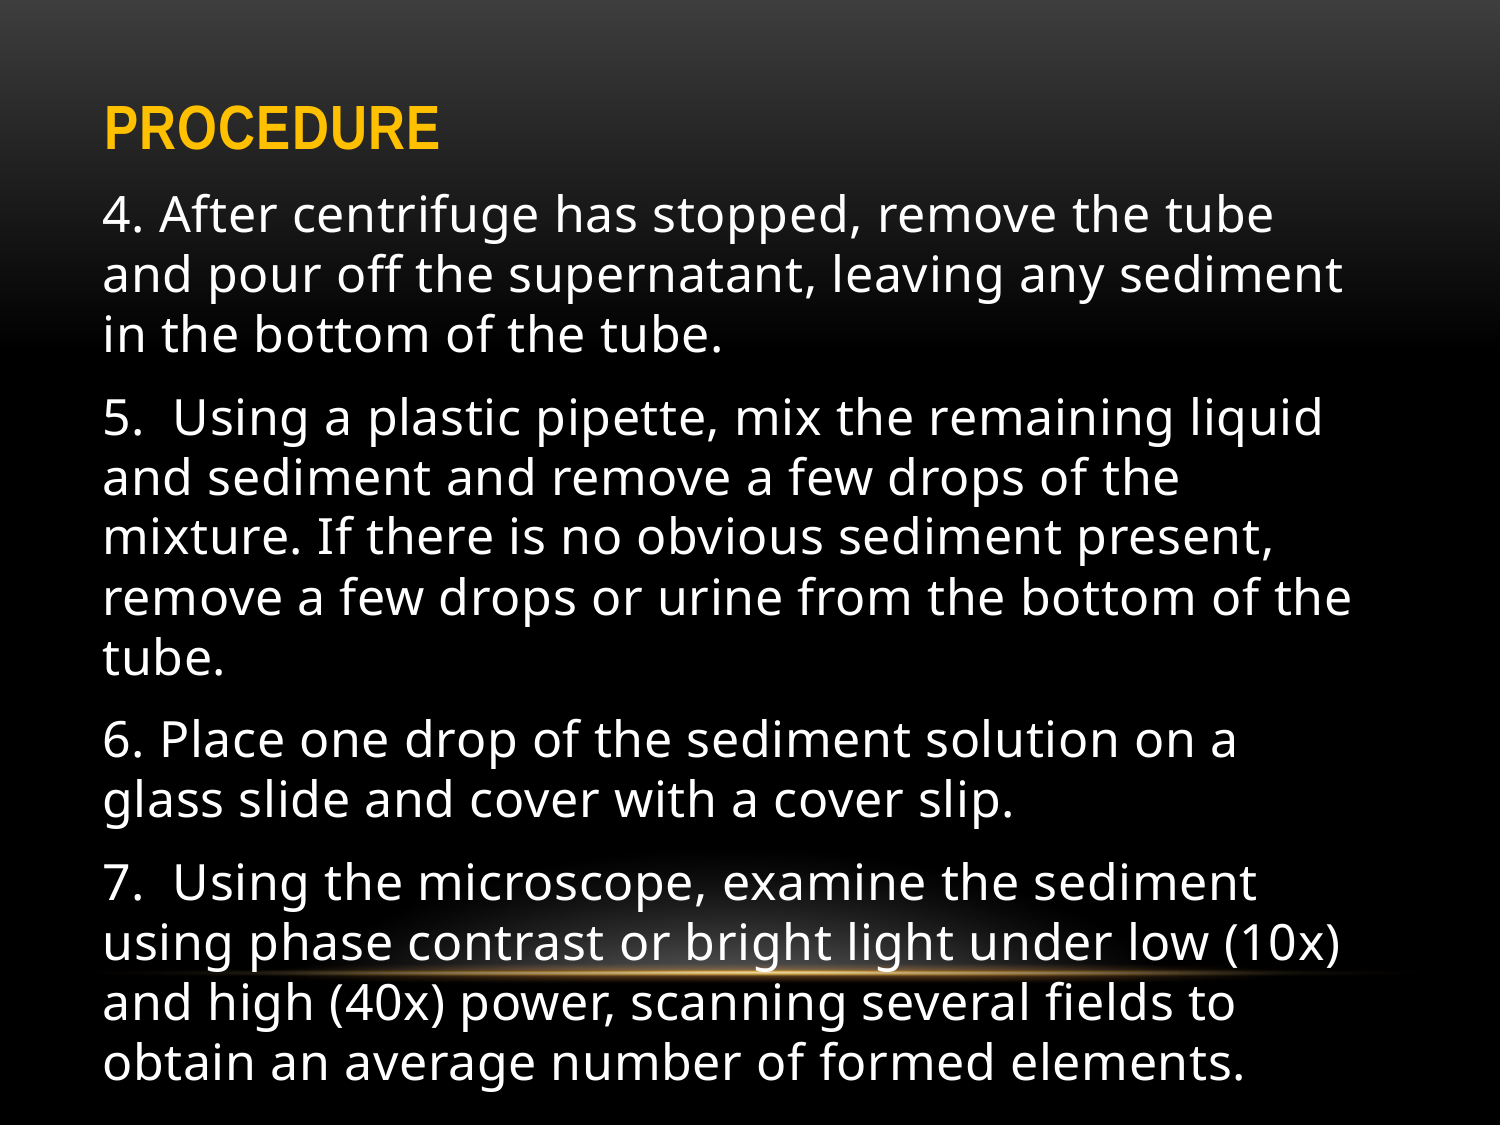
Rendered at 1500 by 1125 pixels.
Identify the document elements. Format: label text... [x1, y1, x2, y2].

picture [0, 0, 1500, 1125]
title Procedure [89, 37, 1390, 171]
list 4. After centrifuge has stopped, remove the tube and pour off the supernatant, leaving any sediment in the bottom of the tube. 5. Using a plastic pipette, mix the remaining liquid and sediment and remove a few drops of the mixture. If there is no obvious sediment present, remove a few drops or urine from the bottom of the tube. 6. Place one drop of the sediment solution on a glass slide and cover with a cover slip. 7. Using the microscope, examine the sediment using phase contrast or bright light under low (10x) and high (40x) power, scanning several fields to obtain an average number of formed elements. [87, 174, 1388, 563]
